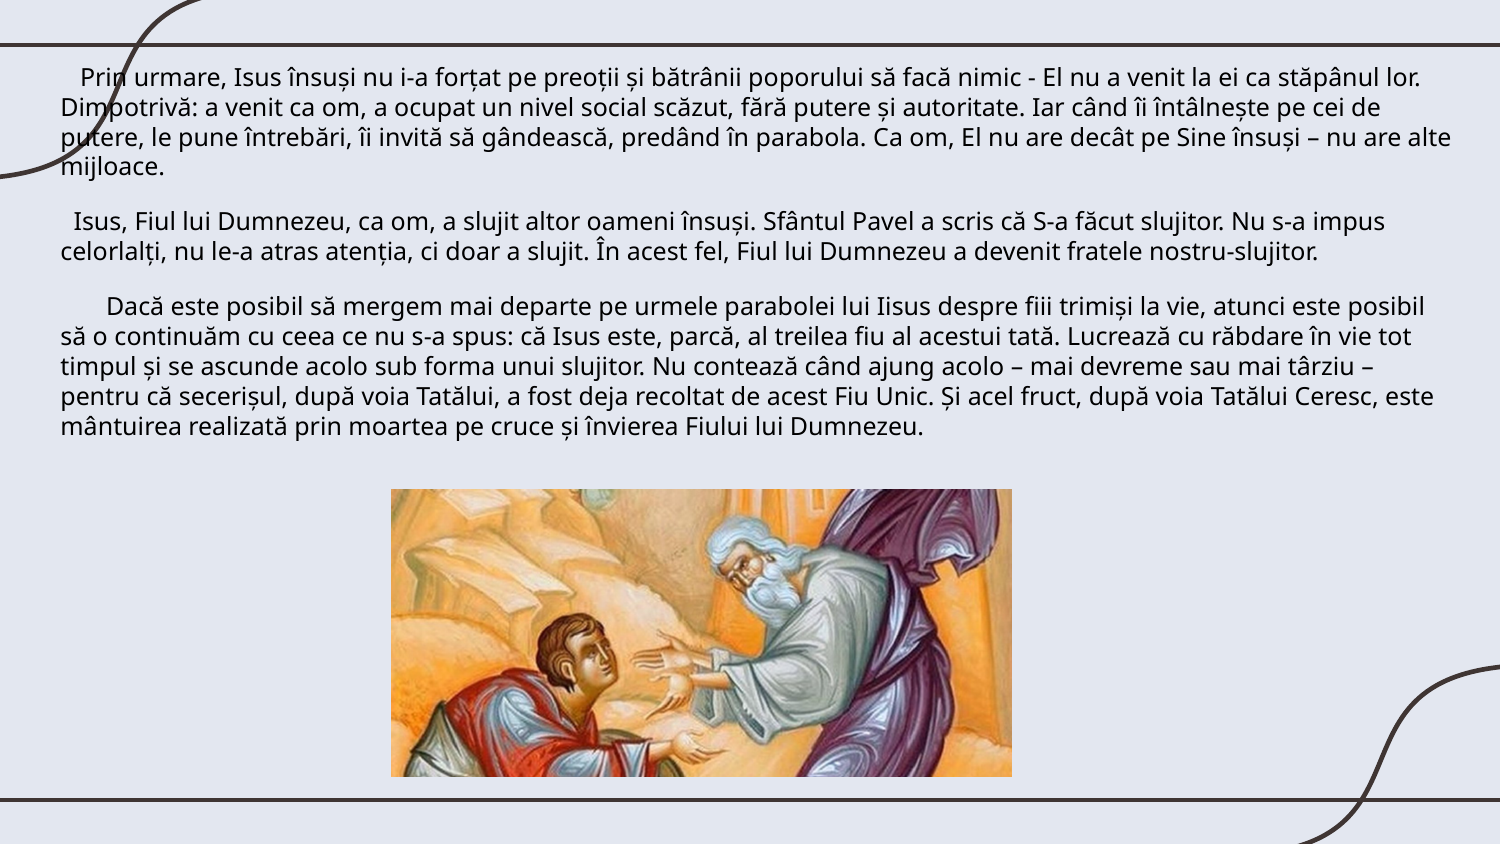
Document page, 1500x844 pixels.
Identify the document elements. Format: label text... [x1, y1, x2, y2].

subtitle Prin urmare, Isus însuși nu i-a forțat pe preoții și bătrânii poporului să facă nimic - El nu a venit la ei ca stăpânul lor. Dimpotrivă: a venit ca om, a ocupat un nivel social scăzut, fără putere și autoritate. Iar când îi întâlnește pe cei de putere, le pune întrebări, îi invită să gândească, predând în parabola. Ca om, El nu are decât pe Sine însuși – nu are alte mijloace. Isus, Fiul lui Dumnezeu, ca om, a slujit altor oameni însuși. Sfântul Pavel a scris că S-a făcut slujitor. Nu s-a impus celorlalți, nu le-a atras atenția, ci doar a slujit. În acest fel, Fiul lui Dumnezeu a devenit fratele nostru-slujitor. Dacă este posibil să mergem mai departe pe urmele parabolei lui Iisus despre fiii trimiși la vie, atunci este posibil să o continuăm cu ceea ce nu s-a spus: că Isus este, parcă, al treilea fiu al acestui tată. Lucrează cu răbdare în vie tot timpul și se ascunde acolo sub forma unui slujitor. Nu contează când ajung acolo – mai devreme sau mai târziu – pentru că secerișul, după voia Tatălui, a fost deja recoltat de acest Fiu Unic. Și acel fruct, după voia Tatălui Ceresc, este mântuirea realizată prin moartea pe cruce și învierea Fiului lui Dumnezeu. [45, 46, 1471, 210]
picture [391, 488, 1012, 778]
